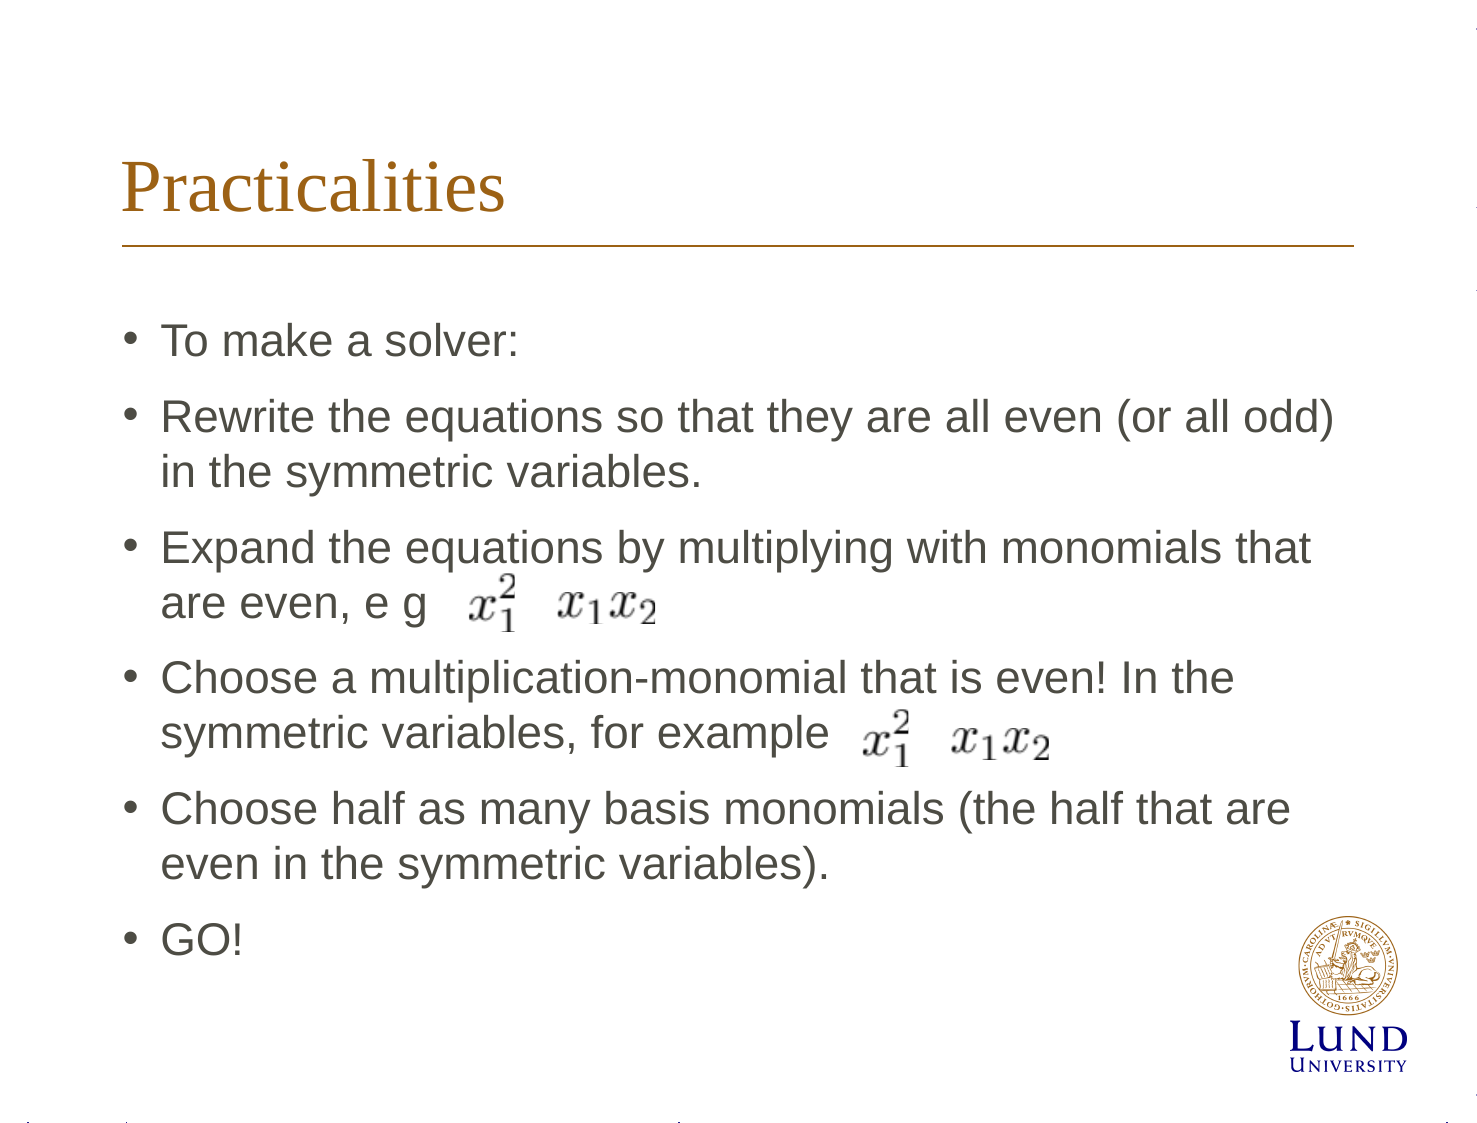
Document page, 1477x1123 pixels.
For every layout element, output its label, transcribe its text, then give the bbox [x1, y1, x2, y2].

picture [950, 727, 1050, 760]
picture [862, 707, 909, 767]
picture [1353, 916, 1407, 1072]
title Practicalities [105, 46, 1354, 234]
picture [468, 572, 515, 632]
list To make a solver: Rewrite the equations so that they are all even (or all odd) in the symmetric variables. Expand the equations by multiplying with monomials that are even, e g Choose a multiplication-monomial that is even! In the symmetric variables, for example Choose half as many basis monomials (the half that are even in the symmetric variables). GO! [107, 302, 1353, 1078]
picture [556, 592, 656, 625]
